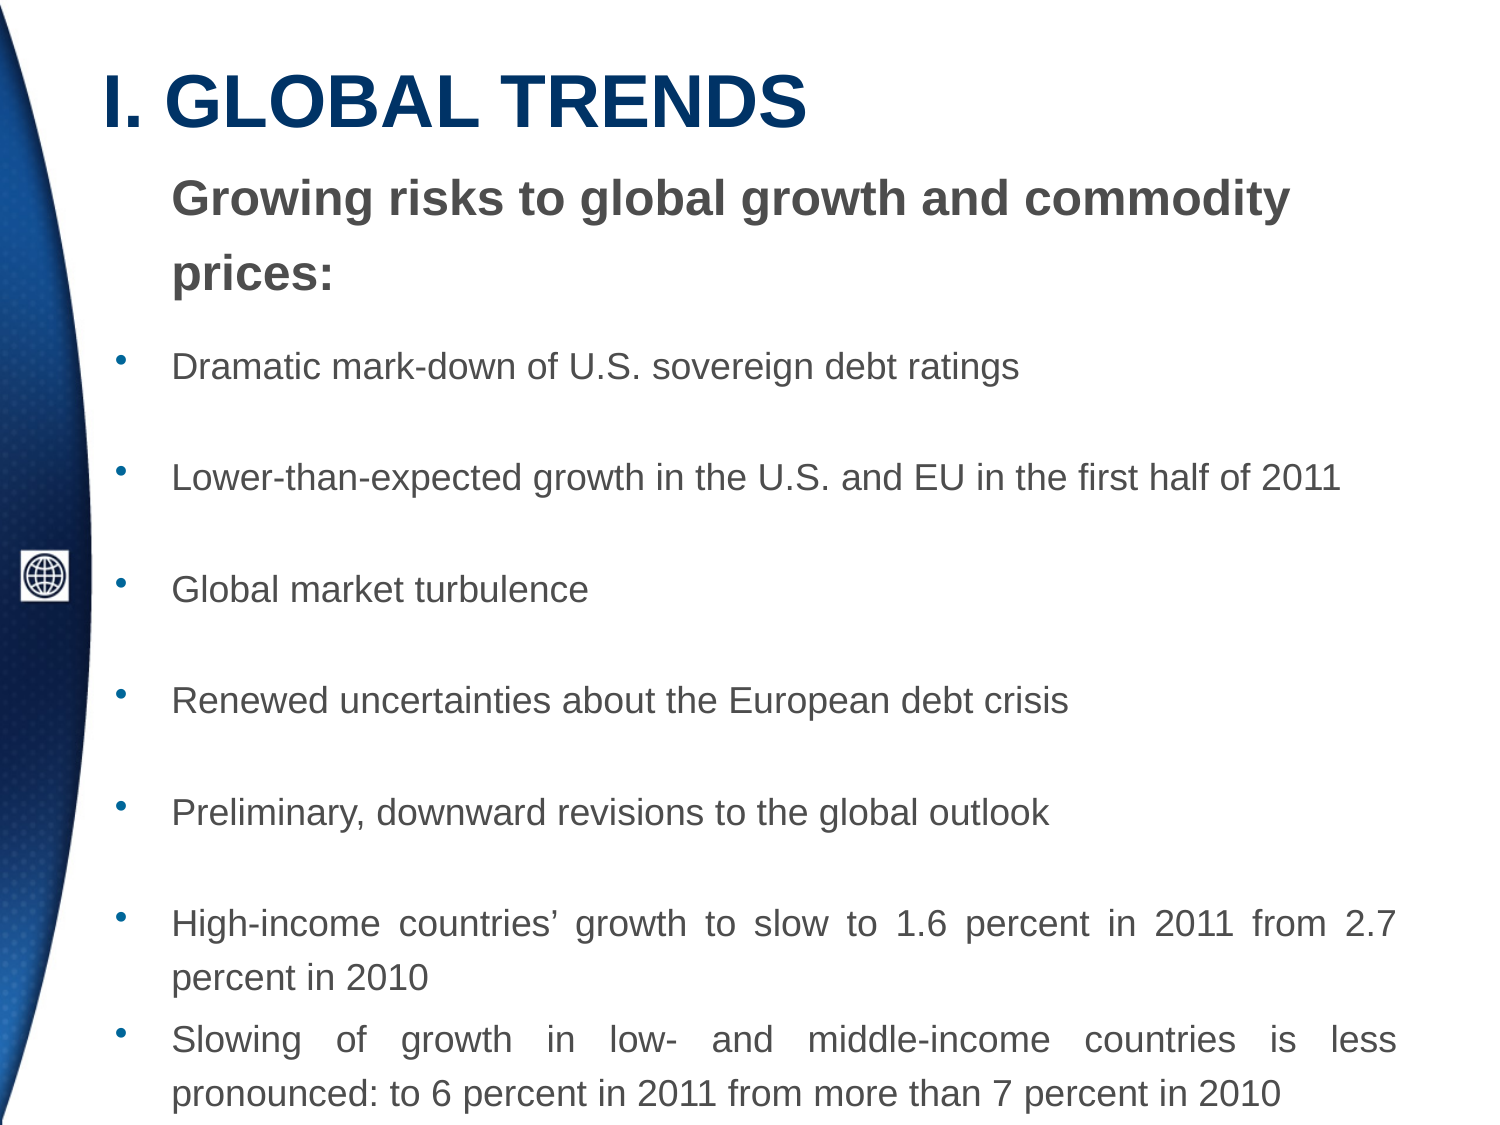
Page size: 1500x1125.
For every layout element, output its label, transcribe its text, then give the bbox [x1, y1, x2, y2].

list Growing risks to global growth and commodity prices: Dramatic mark-down of U.S. sovereign debt ratings Lower-than-expected growth in the U.S. and EU in the first half of 2011 Global market turbulence Renewed uncertainties about the European debt crisis Preliminary, downward revisions to the global outlook High-income countries’ growth to slow to 1.6 percent in 2011 from 2.7 percent in 2010 Slowing of growth in low- and middle-income countries is less pronounced: to 6 percent in 2011 from more than 7 percent in 2010 [99, 124, 1413, 913]
picture [0, 0, 1500, 1125]
title I. Global trends [87, 37, 1500, 151]
